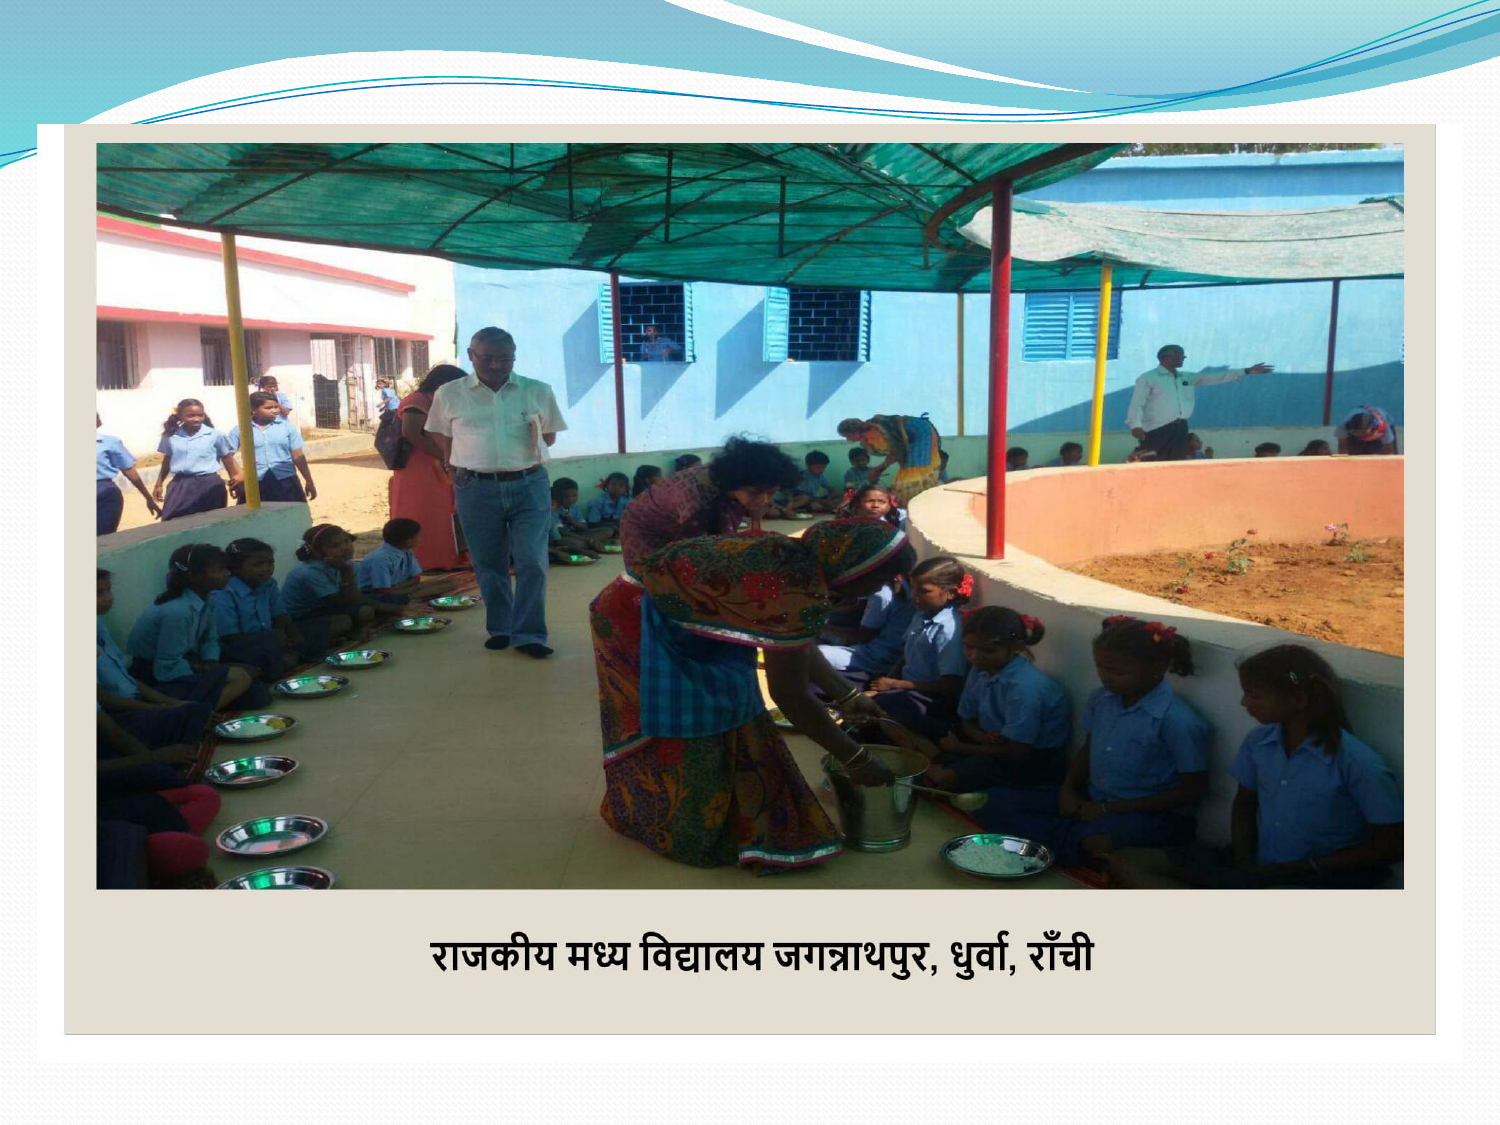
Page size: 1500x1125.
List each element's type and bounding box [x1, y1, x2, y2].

picture [37, 124, 1463, 1063]
